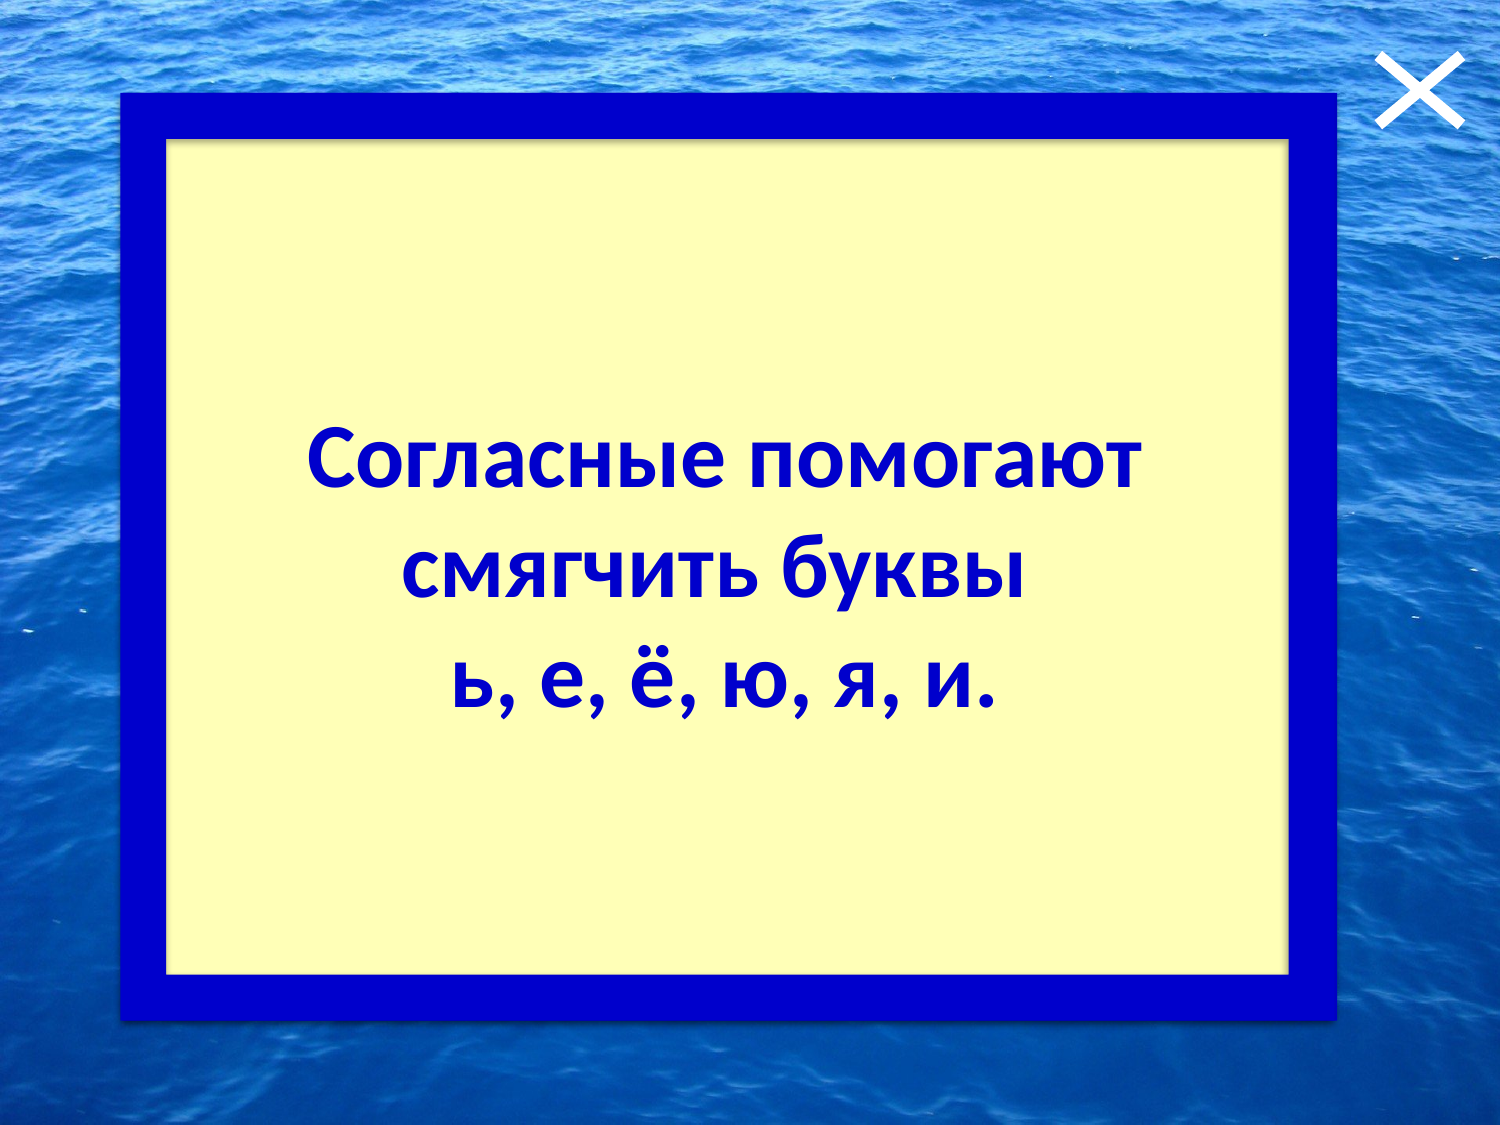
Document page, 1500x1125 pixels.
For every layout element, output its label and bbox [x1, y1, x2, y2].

text_box [1373, 49, 1467, 131]
text_box [120, 92, 1335, 1021]
picture [0, 0, 1500, 1125]
